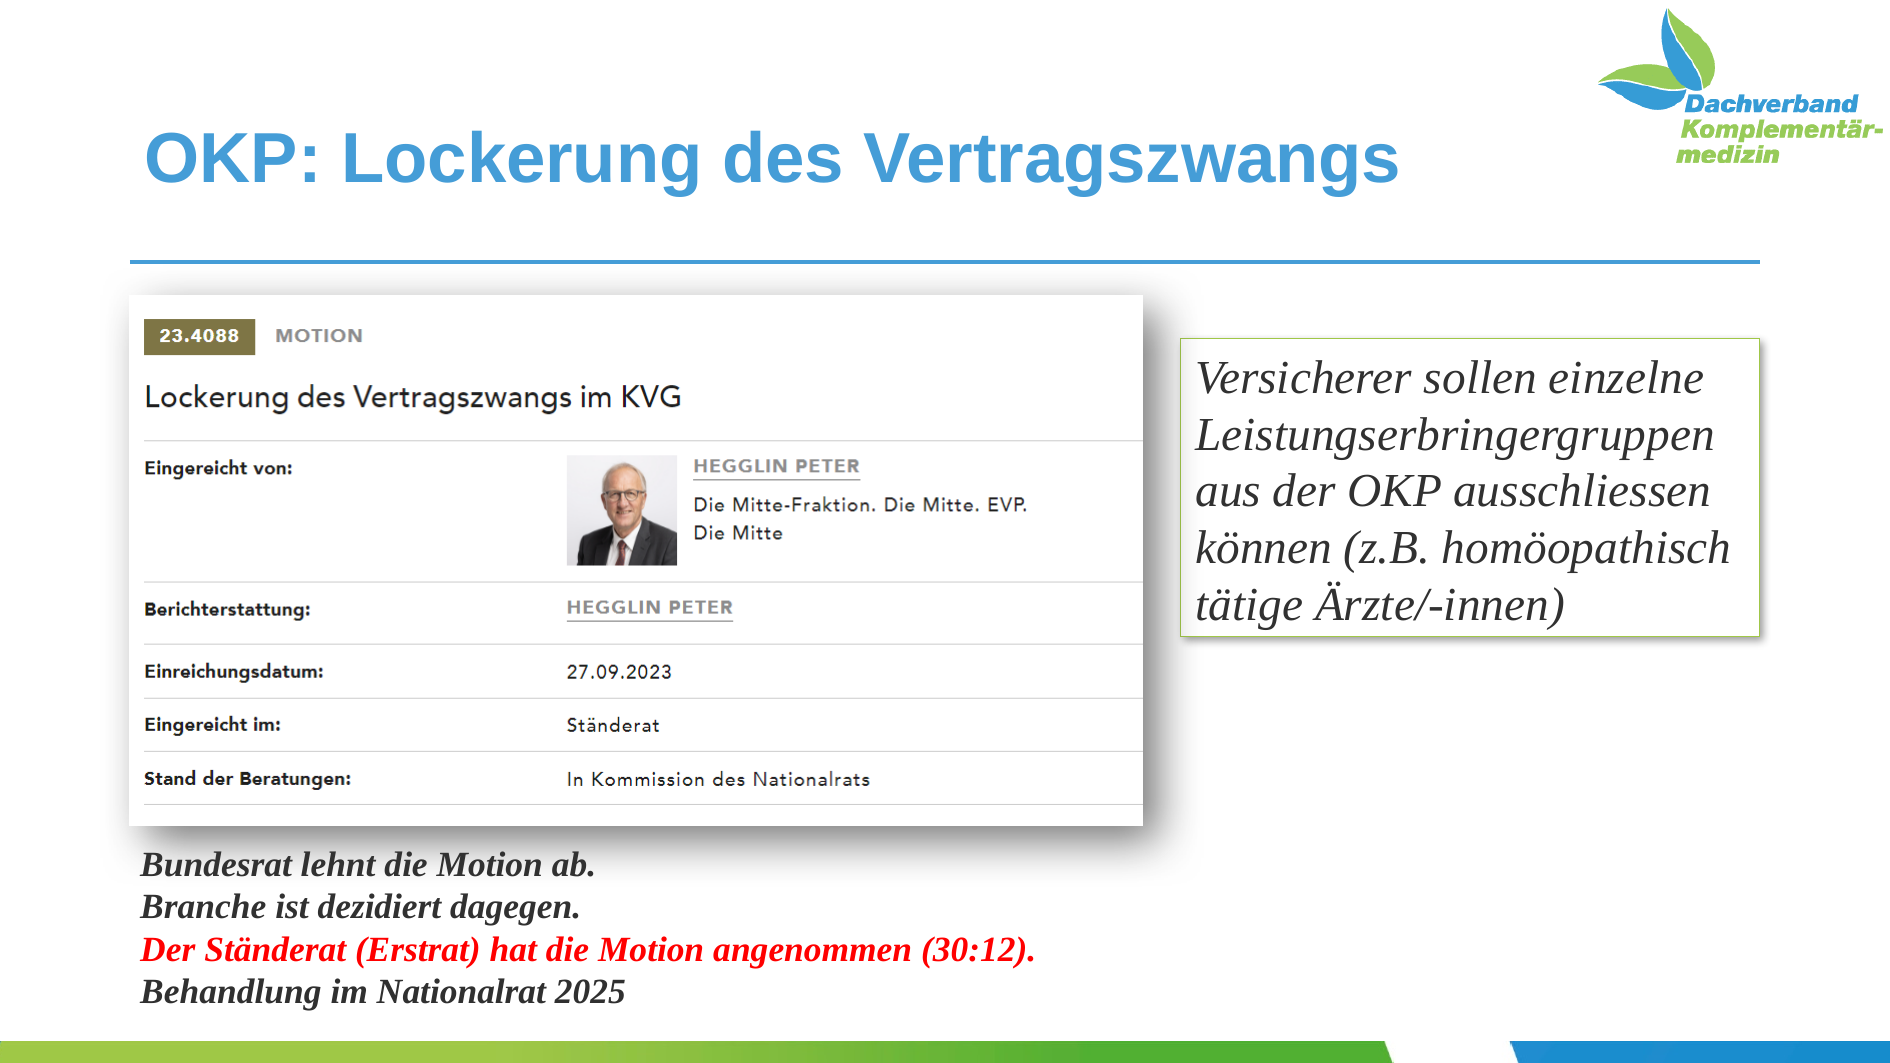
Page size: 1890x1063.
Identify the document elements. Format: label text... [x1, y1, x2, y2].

picture [1598, 8, 1883, 163]
picture [129, 295, 1143, 826]
title OKP: Lockerung des Vertragszwangs [129, 56, 1760, 262]
text_box Versicherer sollen einzelne Leistungserbringergruppen aus der OKP ausschliessen können (z.B. homöopathisch tätige Ärzte/-innen) [1191, 338, 1760, 637]
picture [0, 1041, 1890, 1063]
text_box Bundesrat lehnt die Motion ab. Branche ist dezidiert dagegen. Der Ständerat (Erstrat) hat die Motion angenommen (30:12). Behandlung im Nationalrat 2025 [125, 855, 1111, 1019]
